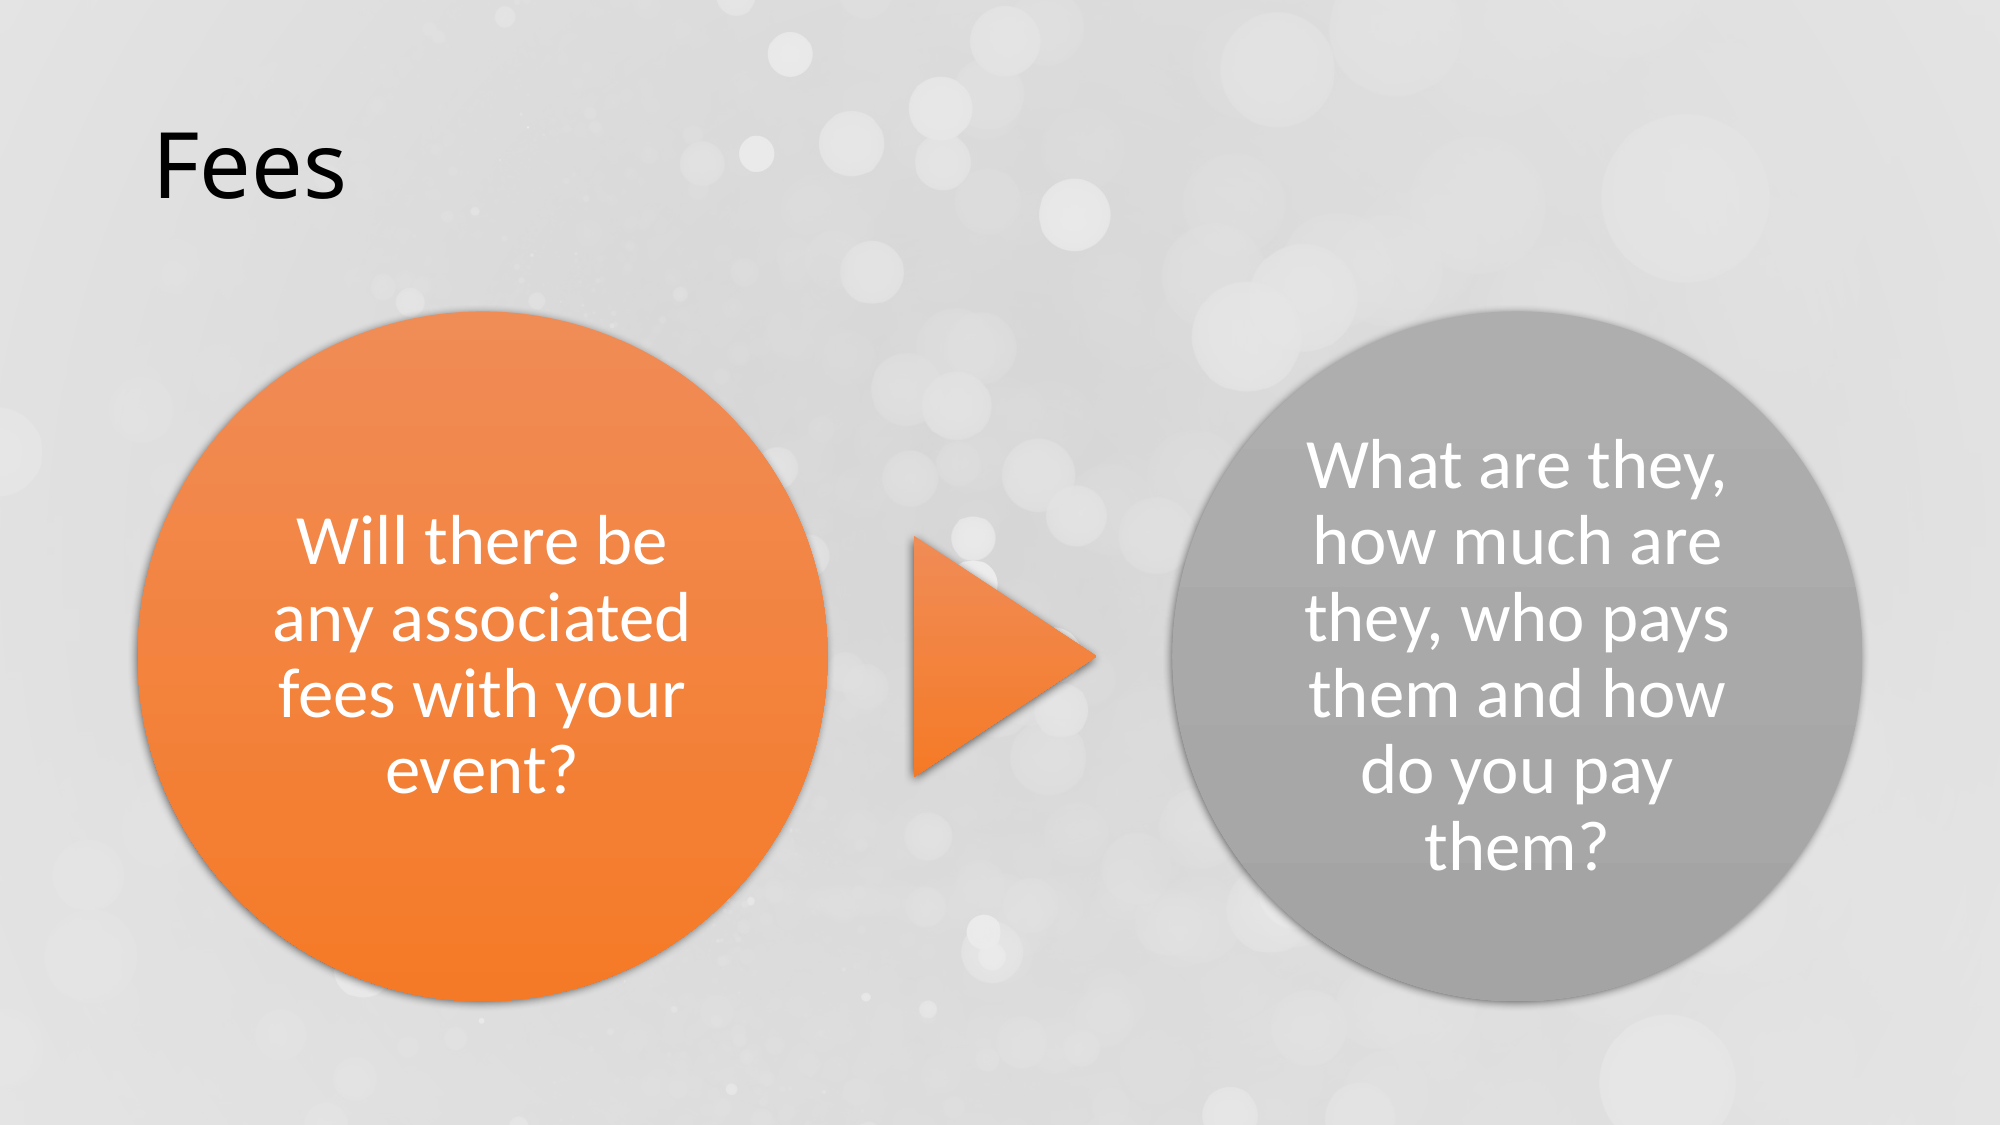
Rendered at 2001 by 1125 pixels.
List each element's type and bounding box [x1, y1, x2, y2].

picture [0, 0, 2000, 1125]
list [137, 299, 1863, 1014]
